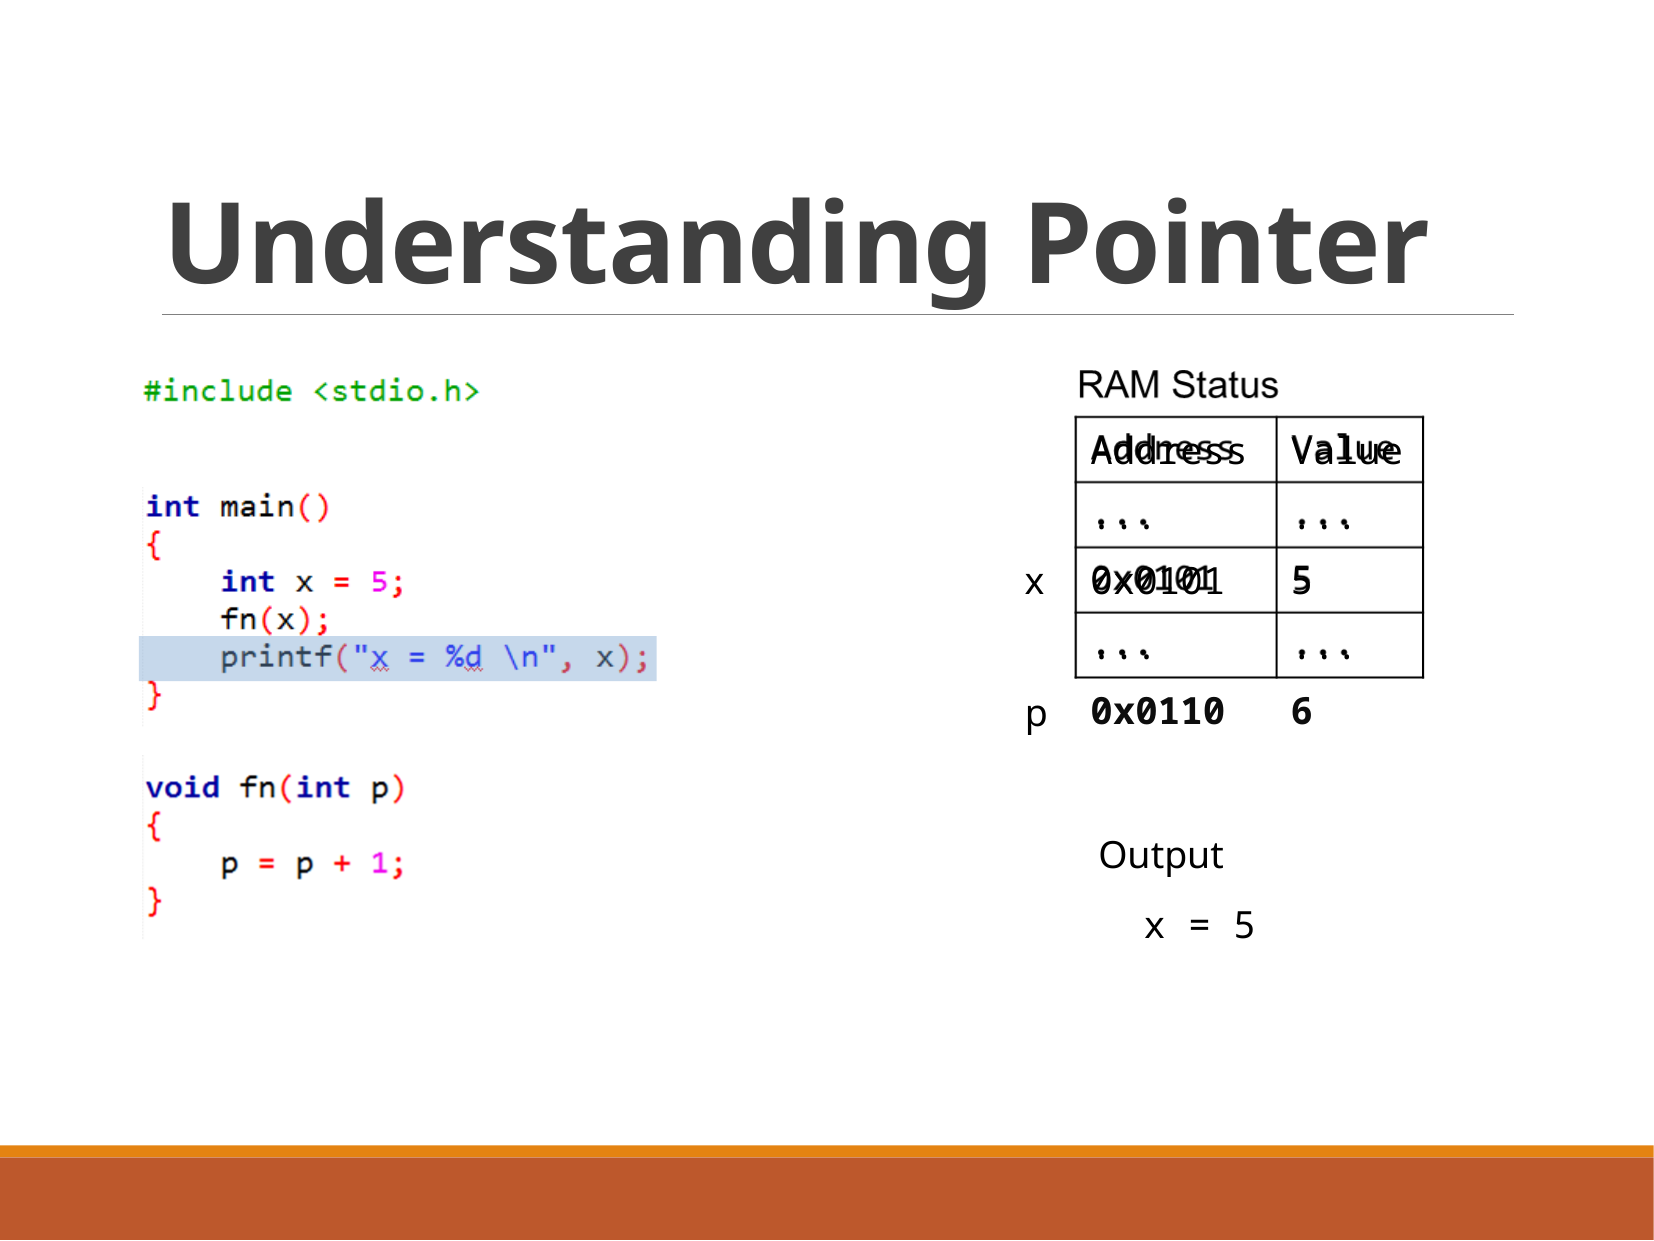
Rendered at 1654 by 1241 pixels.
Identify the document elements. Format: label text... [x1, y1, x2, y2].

table_header Output [1083, 821, 1422, 891]
picture [1050, 342, 1426, 689]
text_box x [1009, 549, 1047, 610]
table_cell x = 5 [1083, 891, 1422, 959]
picture [141, 369, 729, 729]
title Understanding Pointer [148, 51, 1513, 315]
text_box p [1010, 681, 1059, 741]
table_cell 6 [1276, 698, 1422, 742]
table_cell 0x0110 [1075, 698, 1276, 742]
picture [141, 755, 610, 946]
